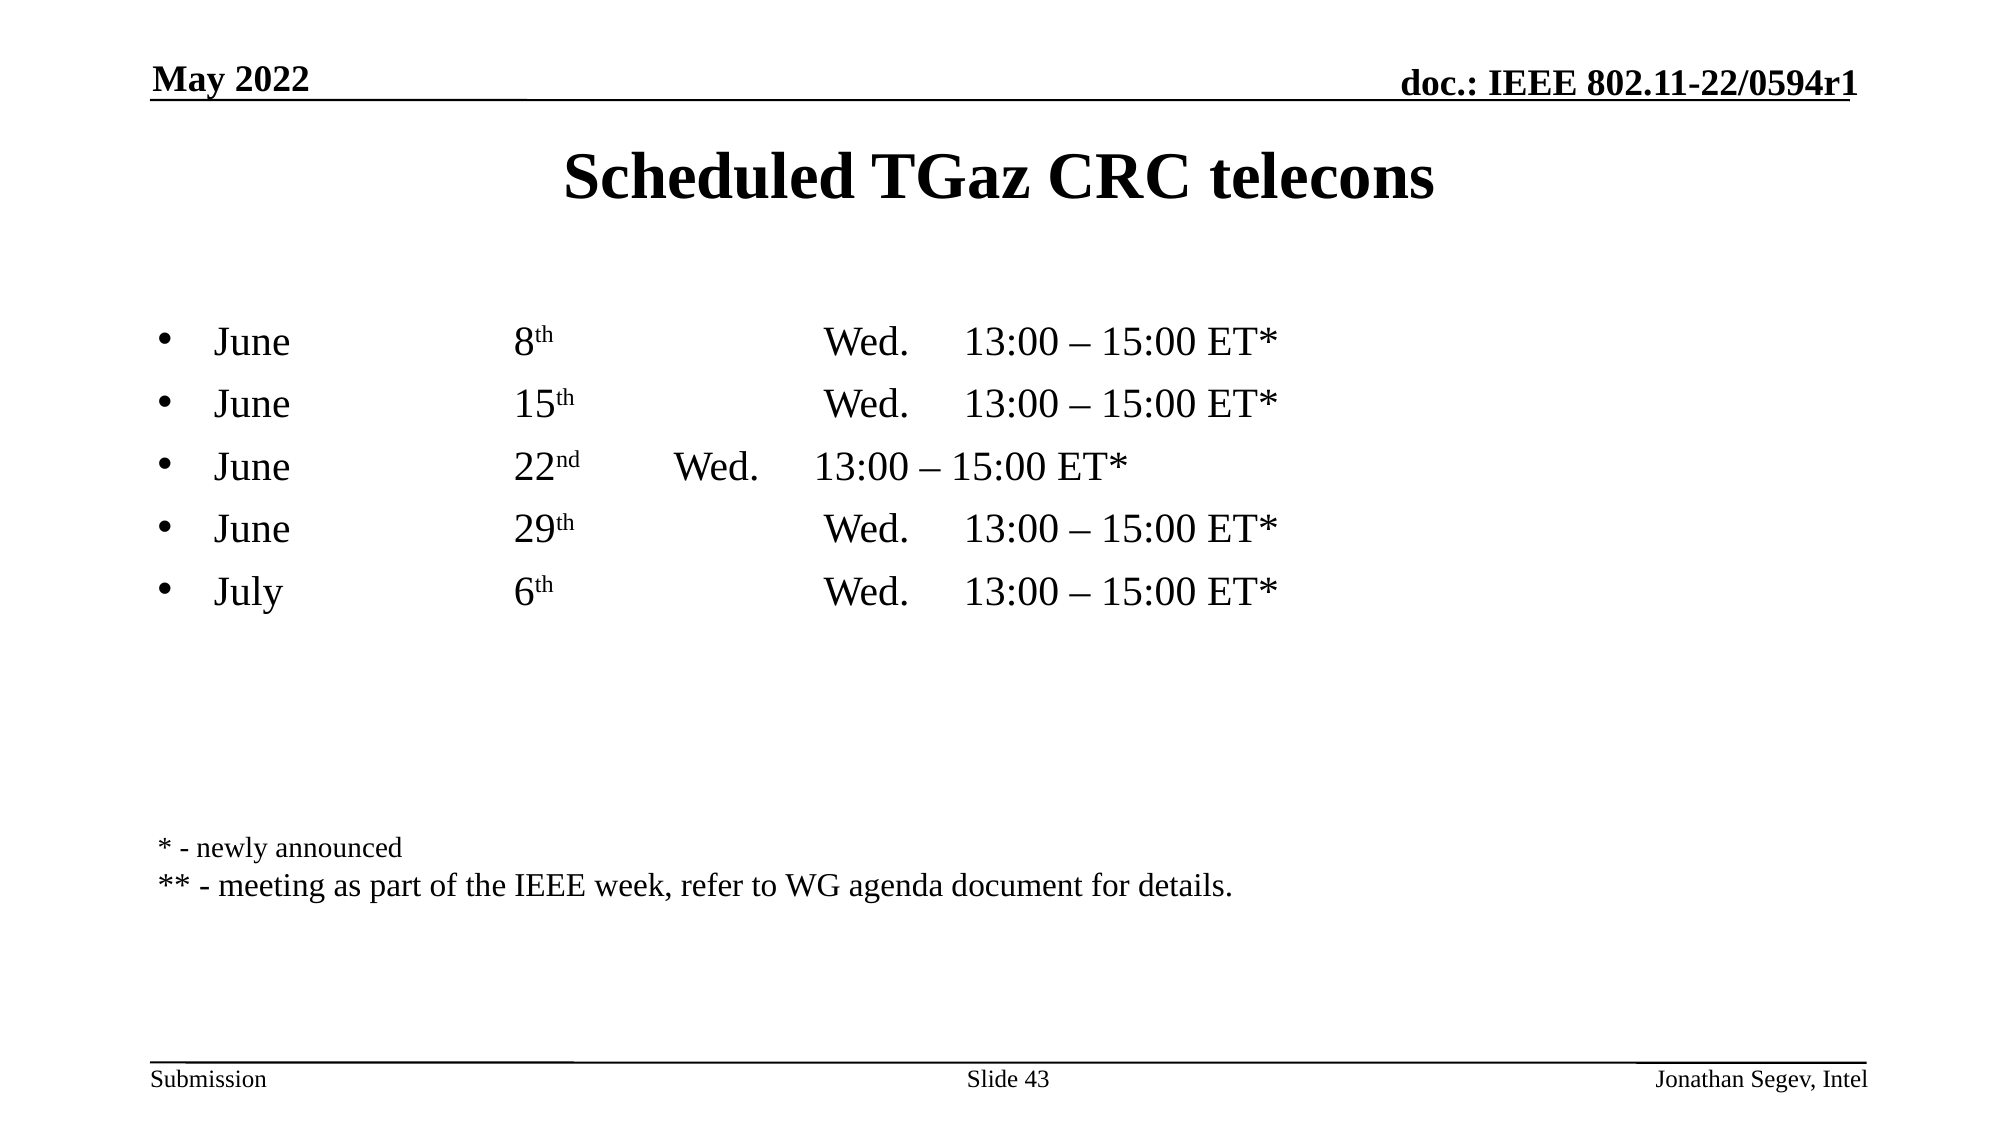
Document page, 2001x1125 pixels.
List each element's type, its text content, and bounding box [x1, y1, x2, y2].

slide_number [152, 54, 563, 100]
slide_number Slide 43 [950, 1061, 1067, 1123]
footer Jonathan Segev, Intel [1171, 1061, 1869, 1093]
title Scheduled TGaz CRC telecons [149, 112, 1850, 232]
text_box June 8th Wed. 13:00 – 15:00 ET* June 15th Wed. 13:00 – 15:00 ET* June 22nd Wed. 13:00 – 15:00 ET* June 29th Wed. 13:00 – 15:00 ET* July 6th Wed. 13:00 – 15:00 ET* [142, 305, 1815, 629]
text_box * - newly announced ** - meeting as part of the IEEE week, refer to WG agenda document for details. [142, 785, 1897, 911]
